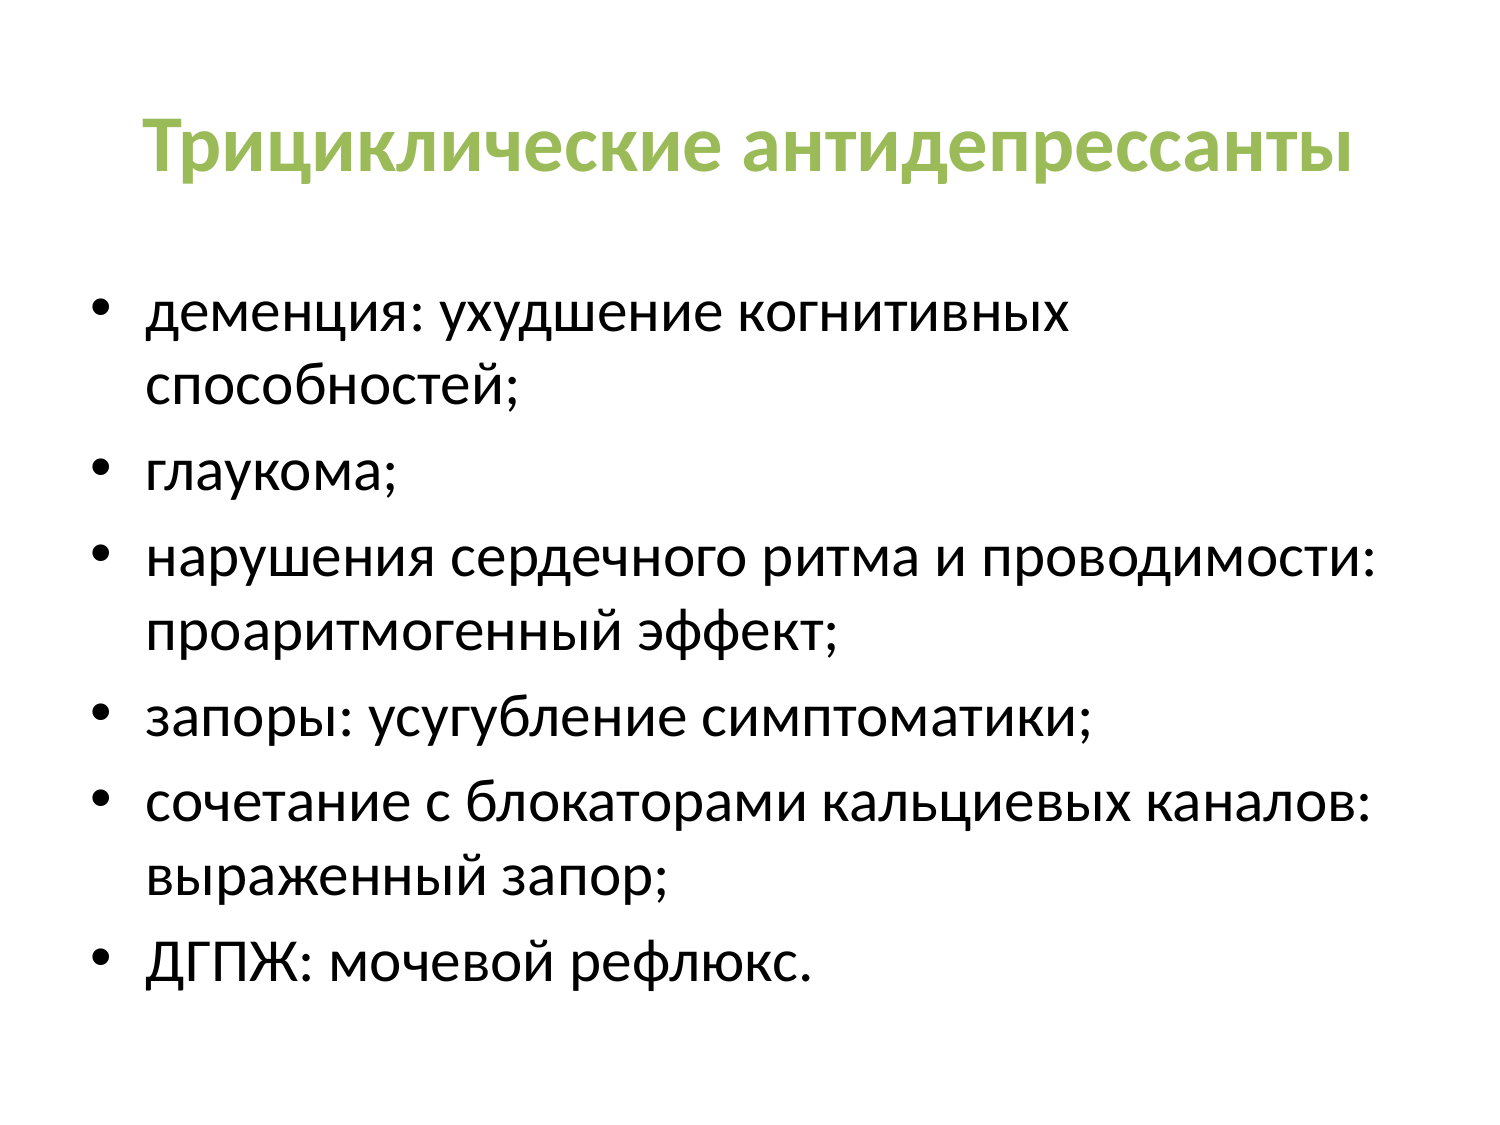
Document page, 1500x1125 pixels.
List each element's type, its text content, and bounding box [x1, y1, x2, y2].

list деменция: ухудшение когнитивных способностей; глаукома; нарушения сердечного ритма и проводимости: проаритмогенный эффект; запоры: усугубление симптоматики; сочетание с блокаторами кальциевых каналов: выраженный запор; ДГПЖ: мочевой рефлюкс. [75, 262, 1425, 1005]
title Трициклические антидепрессанты [75, 45, 1425, 233]
